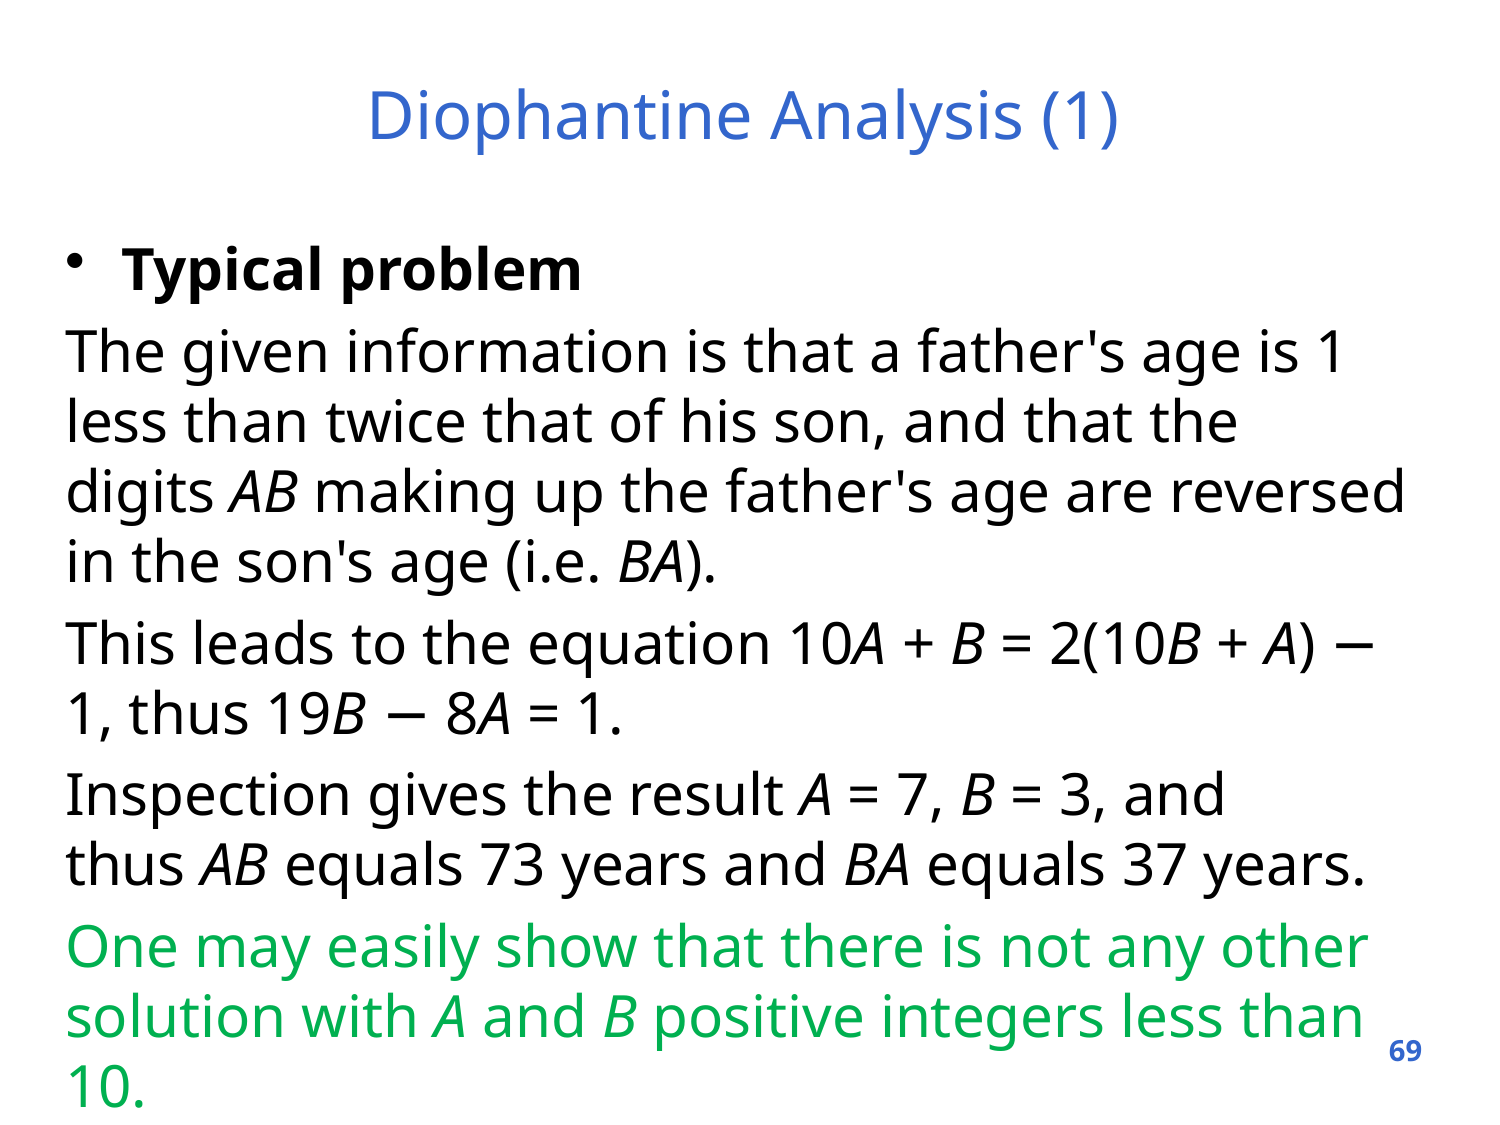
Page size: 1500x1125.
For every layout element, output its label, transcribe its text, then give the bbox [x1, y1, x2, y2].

title Diophantine Analysis (1) [50, 50, 1438, 175]
slide_number 69 [1249, 1024, 1438, 1101]
list Typical problem The given information is that a father's age is 1 less than twice that of his son, and that the digits AB making up the father's age are reversed in the son's age (i.e. BA). This leads to the equation 10A + B = 2(10B + A) − 1, thus 19B − 8A = 1. Inspection gives the result A = 7, B = 3, and thus AB equals 73 years and BA equals 37 years. One may easily show that there is not any other solution with A and B positive integers less than 10. [50, 224, 1450, 1000]
